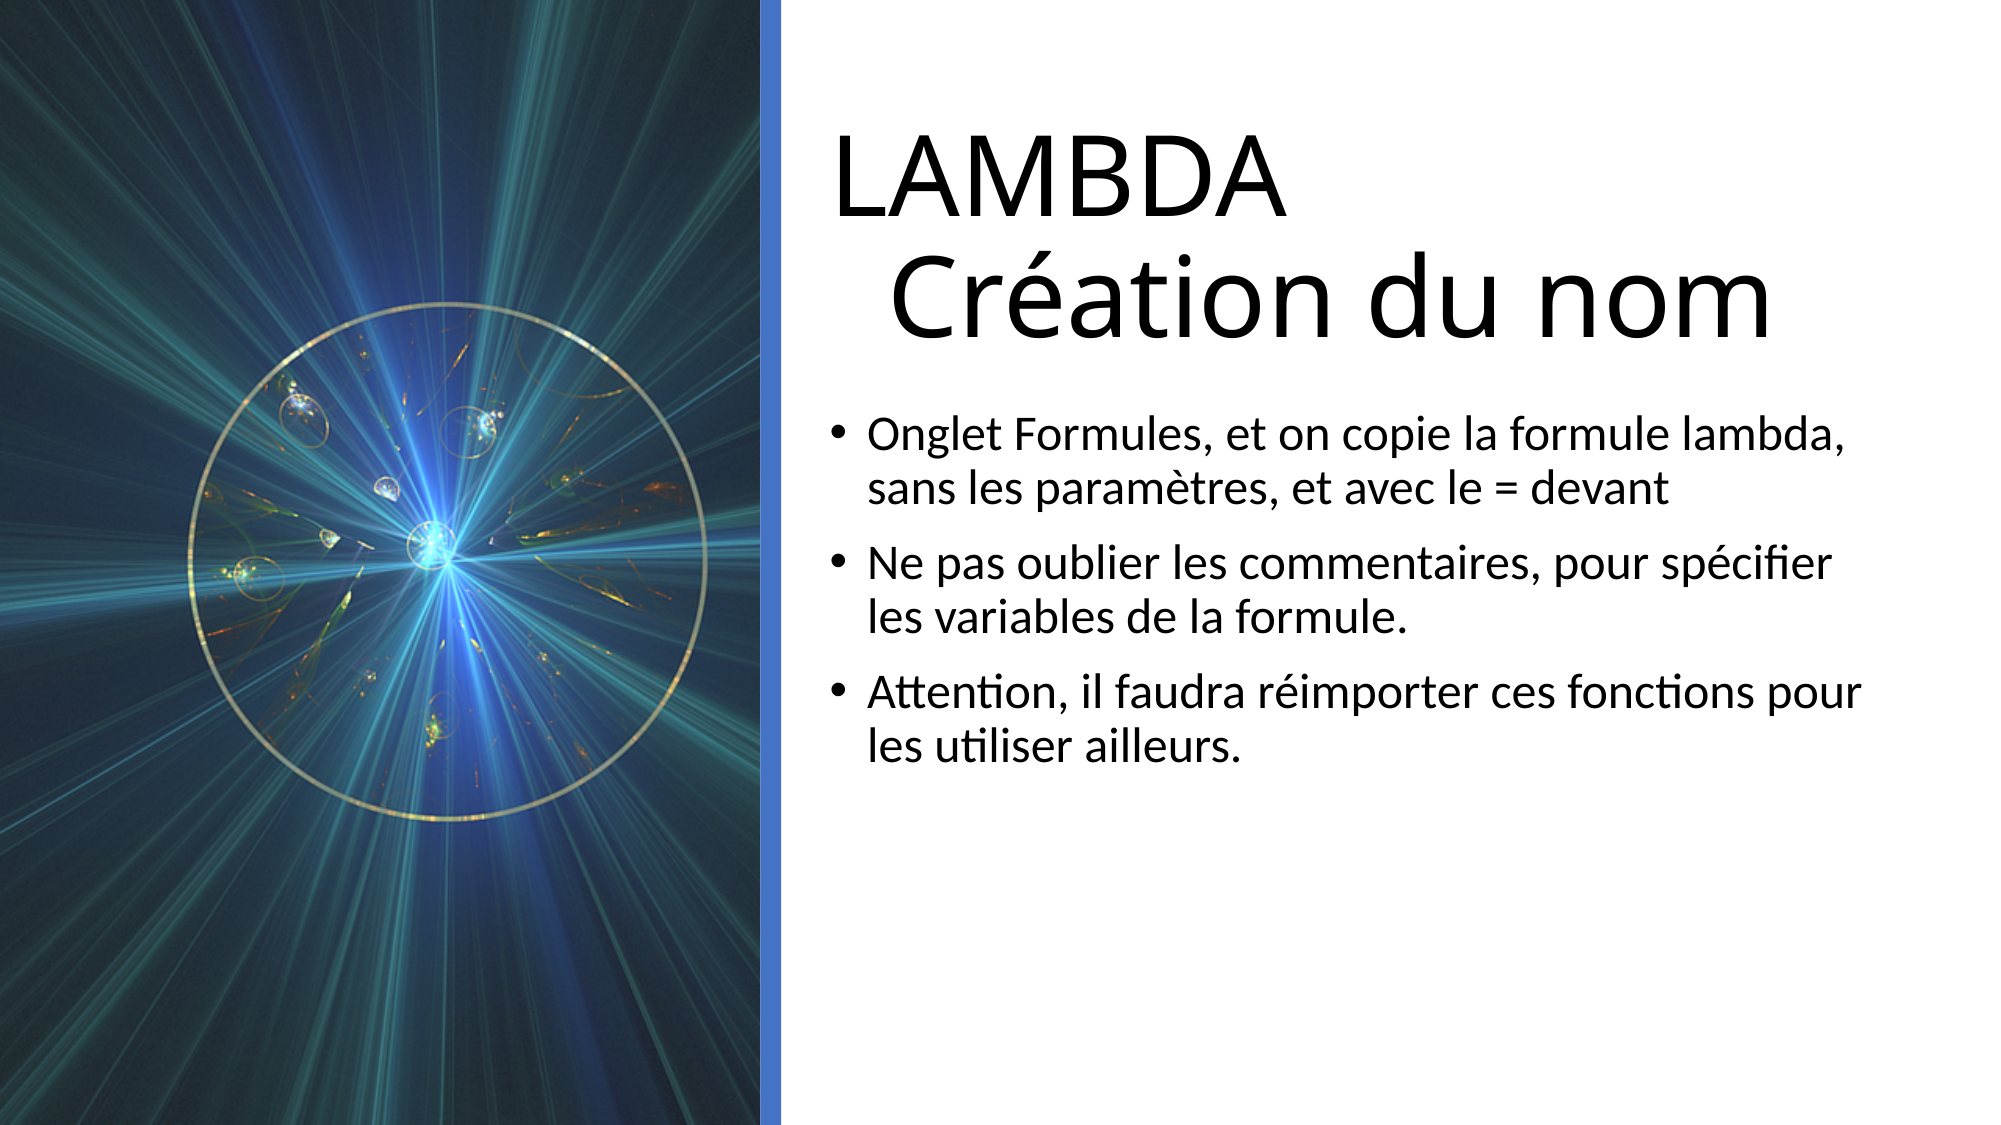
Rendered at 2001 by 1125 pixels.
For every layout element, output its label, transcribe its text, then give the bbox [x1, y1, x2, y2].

title LAMBDA Création du nom [814, 103, 1895, 379]
text_box [761, 0, 782, 1125]
text_box Onglet Formules, et on copie la formule lambda, sans les paramètres, et avec le = devant Ne pas oublier les commentaires, pour spécifier les variables de la formule. Attention, il faudra réimporter ces fonctions pour les utiliser ailleurs. [814, 399, 1895, 1021]
picture [0, 0, 761, 1125]
